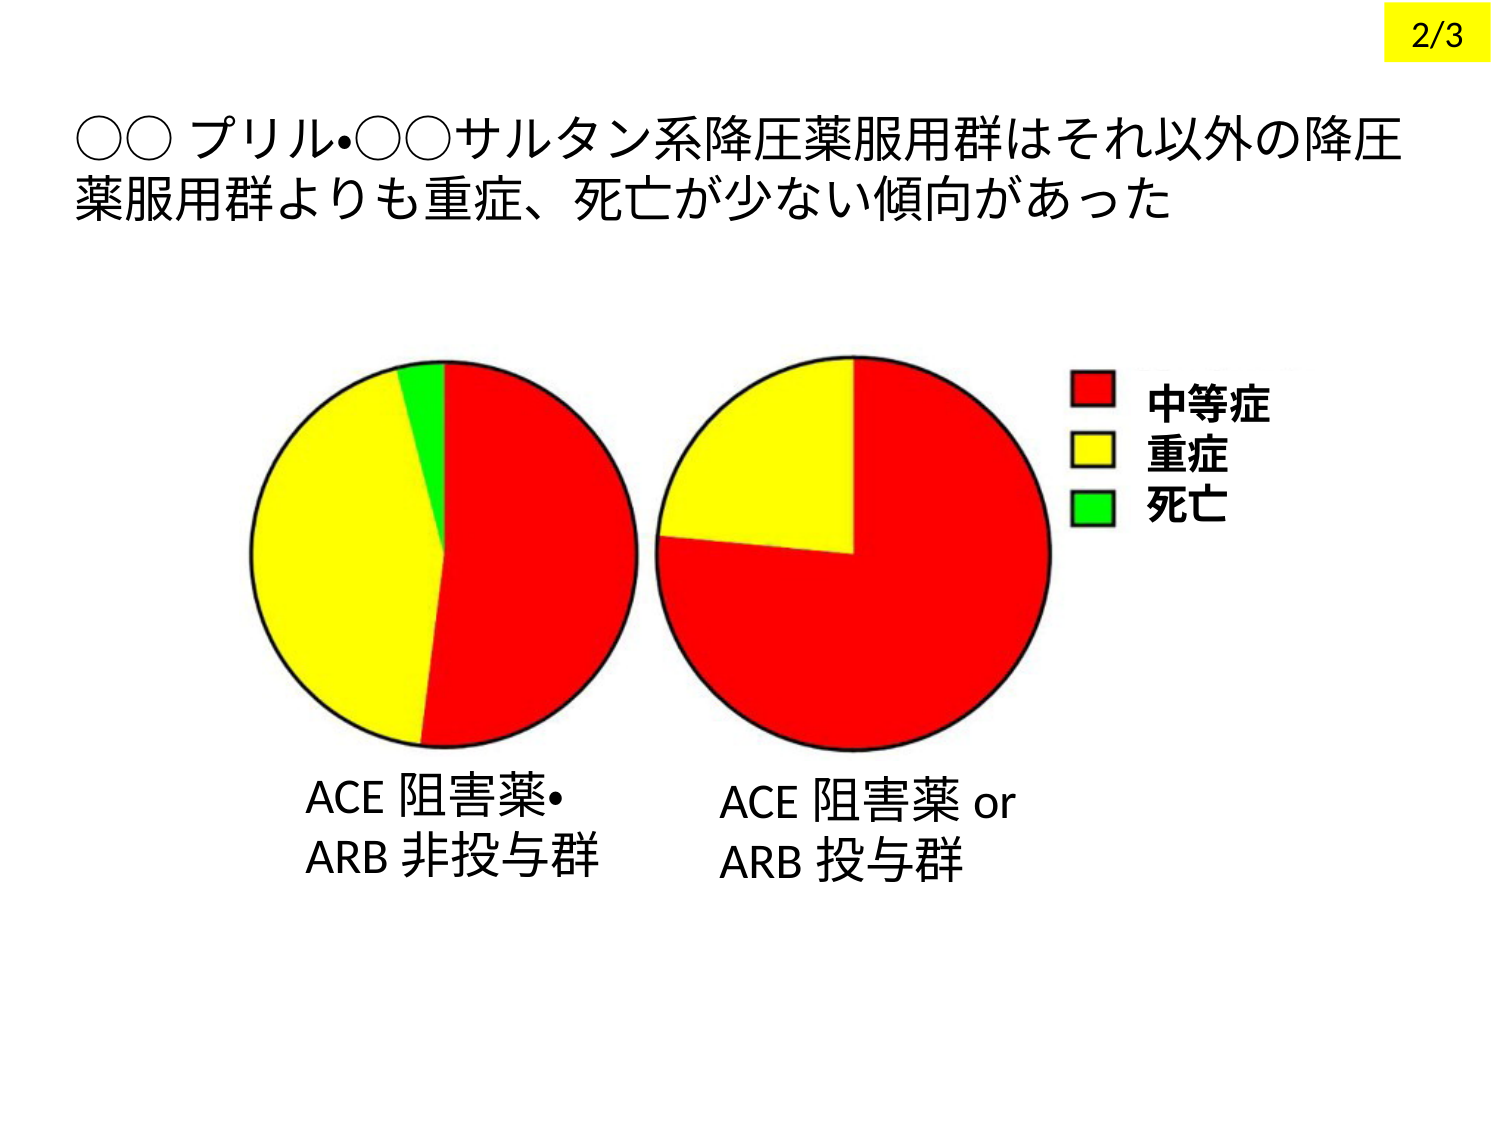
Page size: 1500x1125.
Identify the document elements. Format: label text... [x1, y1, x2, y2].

picture [239, 322, 1344, 904]
text_box 2/3 [1384, 2, 1491, 63]
text_box ○○プリル・○○サルタン系降圧薬服用群はそれ以外の降圧薬服用群よりも重症、死亡が少ない傾向があった [59, 99, 1467, 235]
